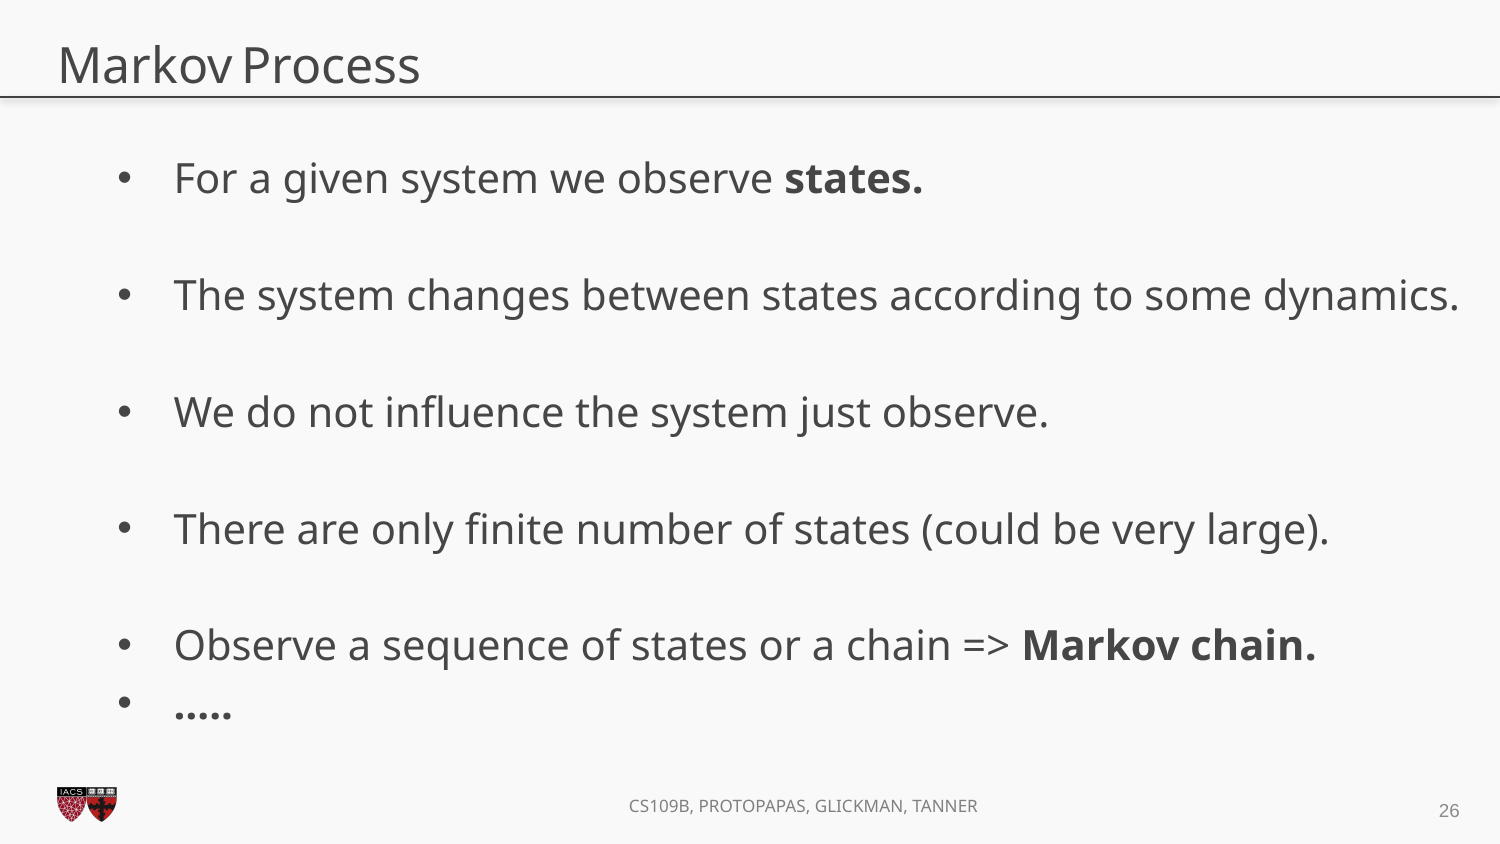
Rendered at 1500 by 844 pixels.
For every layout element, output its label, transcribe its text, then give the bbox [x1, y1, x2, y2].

picture [56, 787, 117, 822]
slide_number 26 [1125, 787, 1475, 833]
title Markov Process [42, 26, 1458, 121]
list For a given system we observe states. The system changes between states according to some dynamics. We do not influence the system just observe. There are only finite number of states (could be very large). Observe a sequence of states or a chain => Markov chain. ….. [102, 144, 1476, 405]
